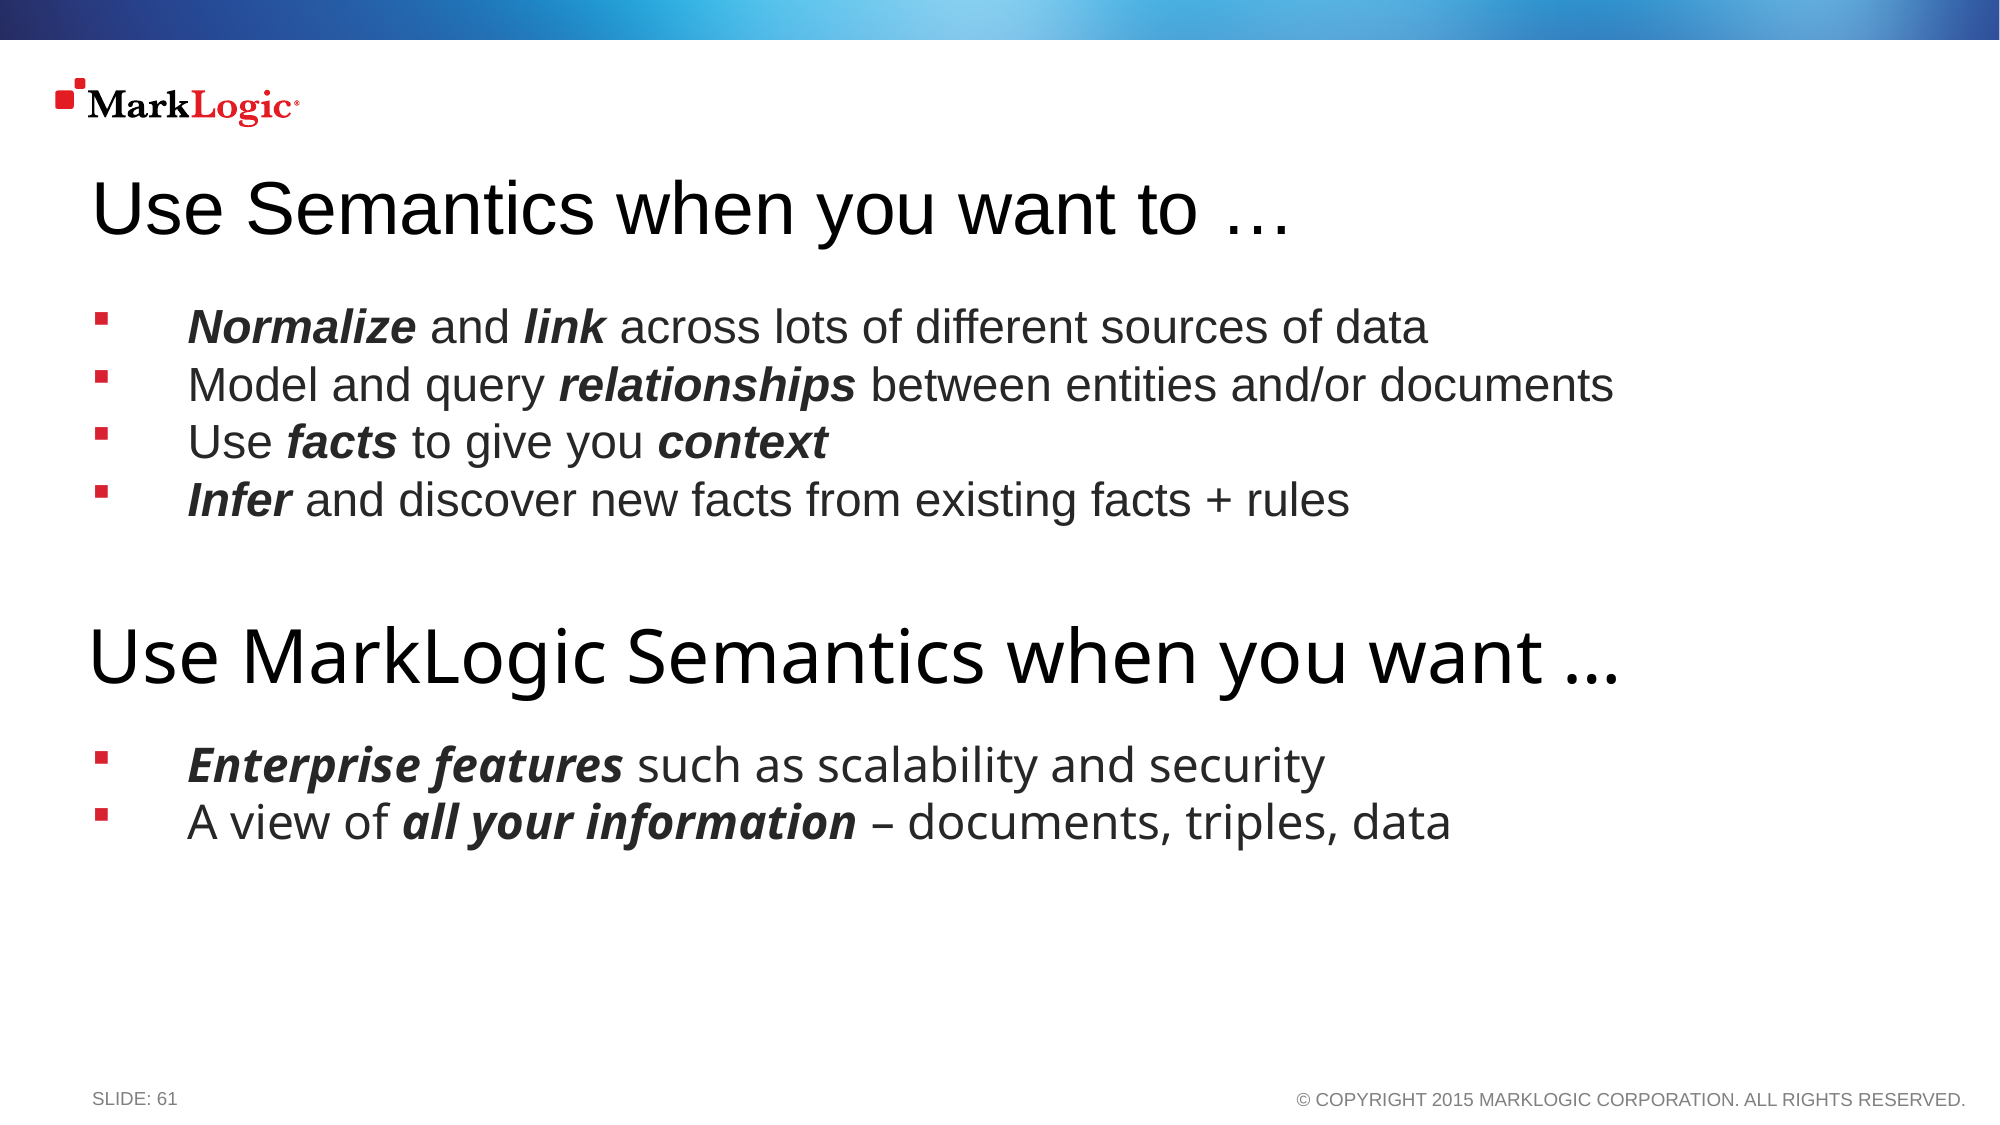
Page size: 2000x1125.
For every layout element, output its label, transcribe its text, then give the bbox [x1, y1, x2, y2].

picture [0, 0, 2000, 40]
title Use Semantics when you want to … [91, 166, 1911, 263]
list Normalize and link across lots of different sources of data Model and query relationships between entities and/or documents Use facts to give you context Infer and discover new facts from existing facts + rules [91, 295, 1911, 600]
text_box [87, 614, 1911, 912]
